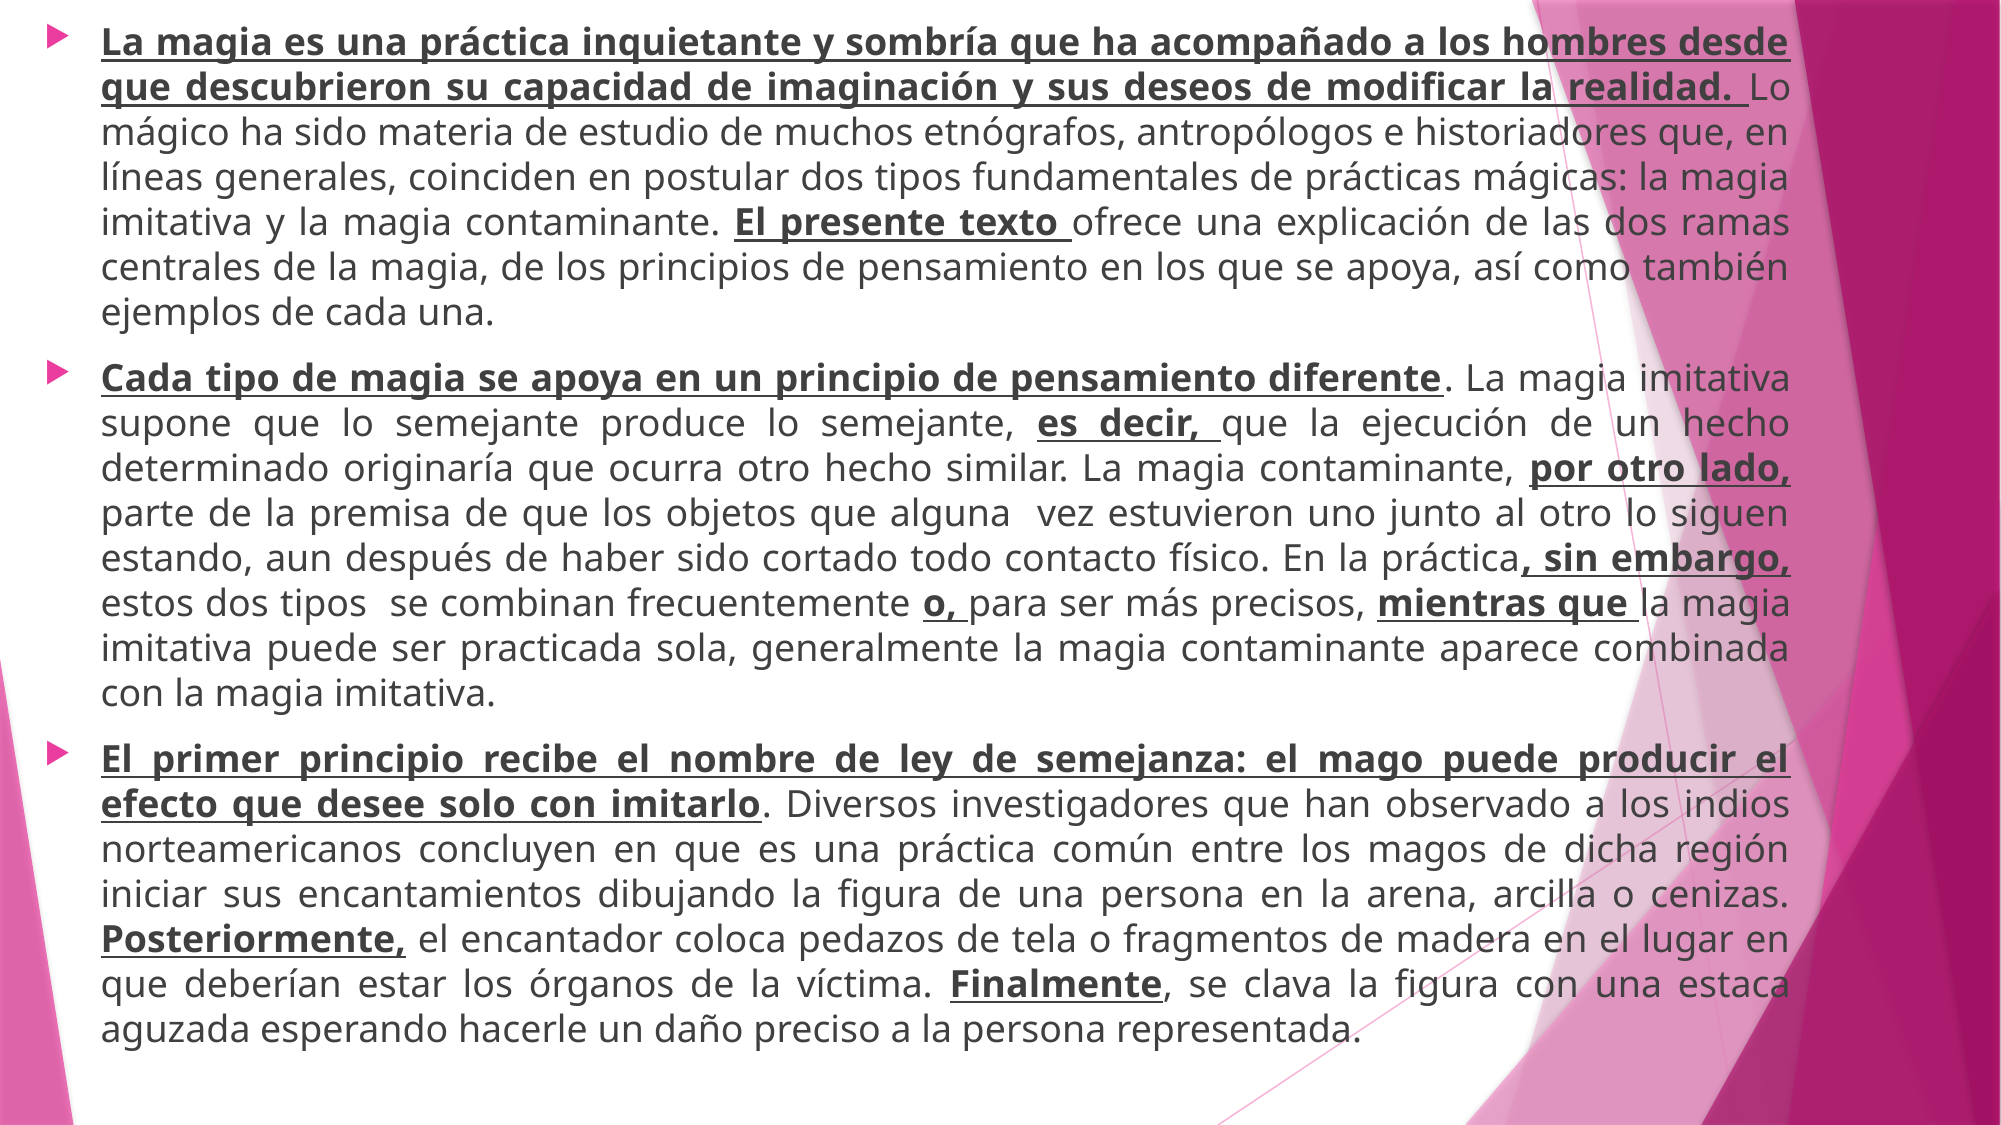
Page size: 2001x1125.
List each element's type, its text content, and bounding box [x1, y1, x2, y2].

list La magia es una práctica inquietante y sombría que ha acompañado a los hombres desde que descubrieron su capacidad de imaginación y sus deseos de modificar la realidad. Lo mágico ha sido materia de estudio de muchos etnógrafos, antropólogos e historiadores que, en líneas generales, coinciden en postular dos tipos fundamentales de prácticas mágicas: la magia imitativa y la magia contaminante. El presente texto ofrece una explicación de las dos ramas centrales de la magia, de los principios de pensamiento en los que se apoya, así como también ejemplos de cada una. Cada tipo de magia se apoya en un principio de pensamiento diferente. La magia imitativa supone que lo semejante produce lo semejante, es decir, que la ejecución de un hecho determinado originaría que ocurra otro hecho similar. La magia contaminante, por otro lado, parte de la premisa de que los objetos que alguna vez estuvieron uno junto al otro lo siguen estando, aun después de haber sido cortado todo contacto físico. En la práctica, sin embargo, estos dos tipos se combinan frecuentemente o, para ser más precisos, mientras que la magia imitativa puede ser practicada sola, generalmente la magia contaminante aparece combinada con la magia imitativa. El primer principio recibe el nombre de ley de semejanza: el mago puede producir el efecto que desee solo con imitarlo. Diversos investigadores que han observado a los indios norteamericanos concluyen en que es una práctica común entre los magos de dicha región iniciar sus encantamientos dibujando la figura de una persona en la arena, arcilla o cenizas. Posteriormente, el encantador coloca pedazos de tela o fragmentos de madera en el lugar en que deberían estar los órganos de la víctima. Finalmente, se clava la figura con una estaca aguzada esperando hacerle un daño preciso a la persona representada. [29, 10, 1807, 1114]
